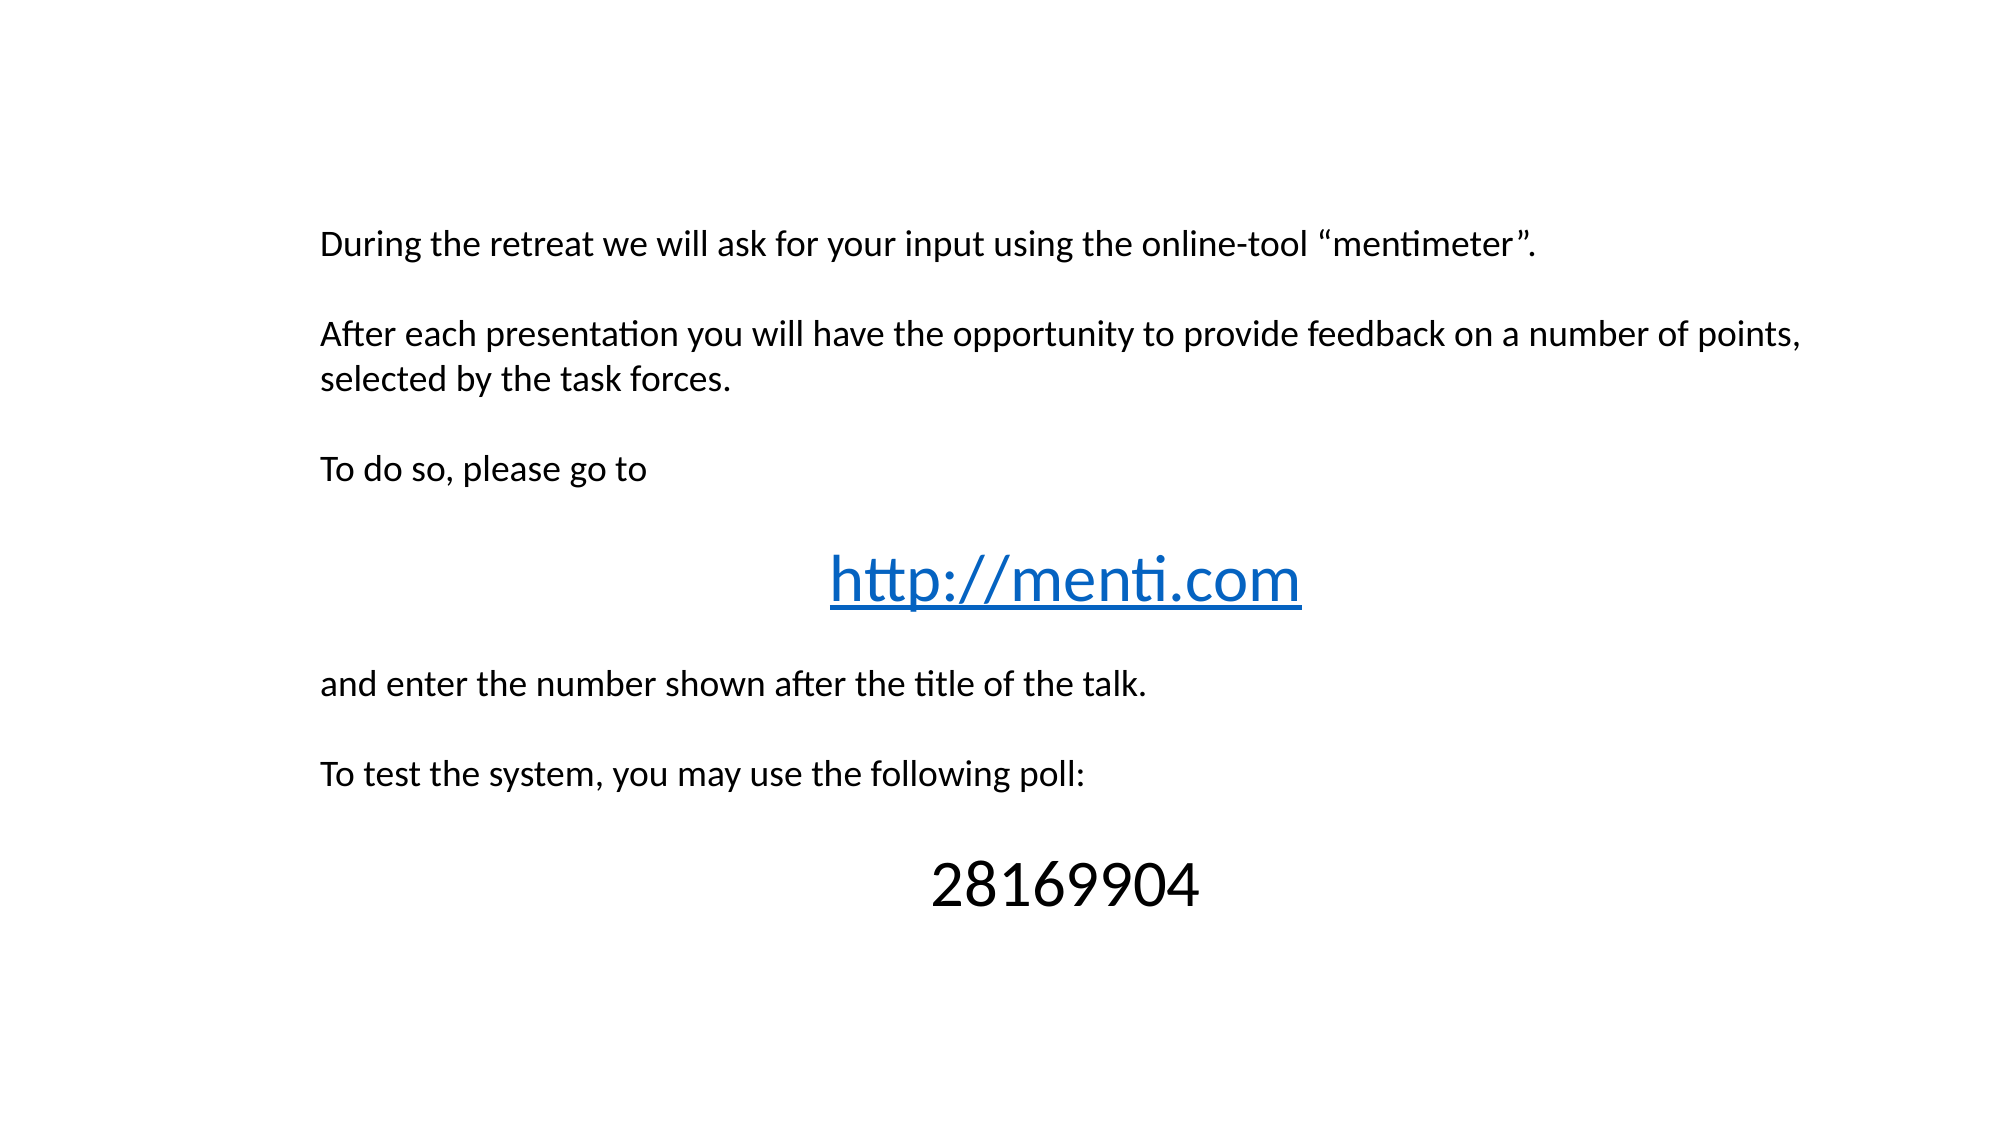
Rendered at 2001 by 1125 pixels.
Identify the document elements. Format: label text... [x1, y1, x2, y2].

text_box During the retreat we will ask for your input using the online-tool “mentimeter”. After each presentation you will have the opportunity to provide feedback on a number of points, selected by the task forces. To do so, please go to http://menti.com and enter the number shown after the title of the talk. To test the system, you may use the following poll: 28169904 [305, 211, 1827, 927]
